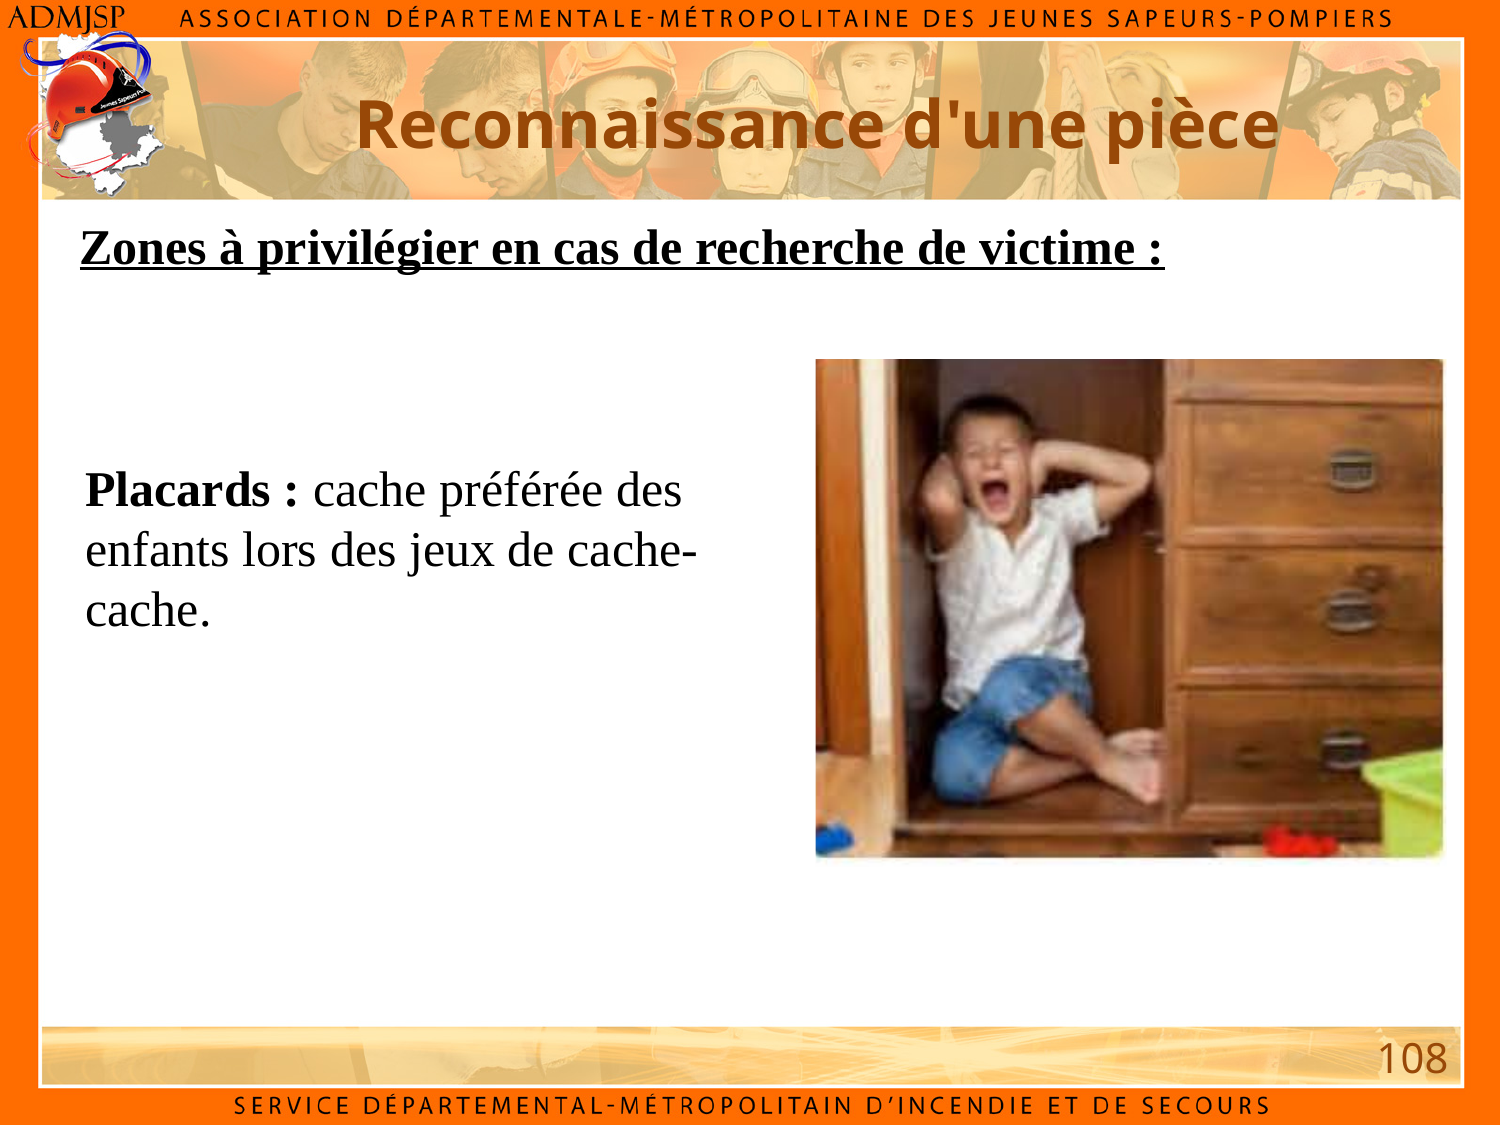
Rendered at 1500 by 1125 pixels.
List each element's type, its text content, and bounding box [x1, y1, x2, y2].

text_box Placards : cache préférée des enfants lors des jeux de cache-cache. [41, 449, 792, 644]
text_box Reconnaissance d'une pièce [183, 75, 1453, 200]
text_box 108 [1113, 1029, 1464, 1090]
text_box [0, 0, 1500, 75]
picture [0, 75, 1500, 1125]
text_box Zones à privilégier en cas de recherche de victime : [64, 206, 1208, 282]
